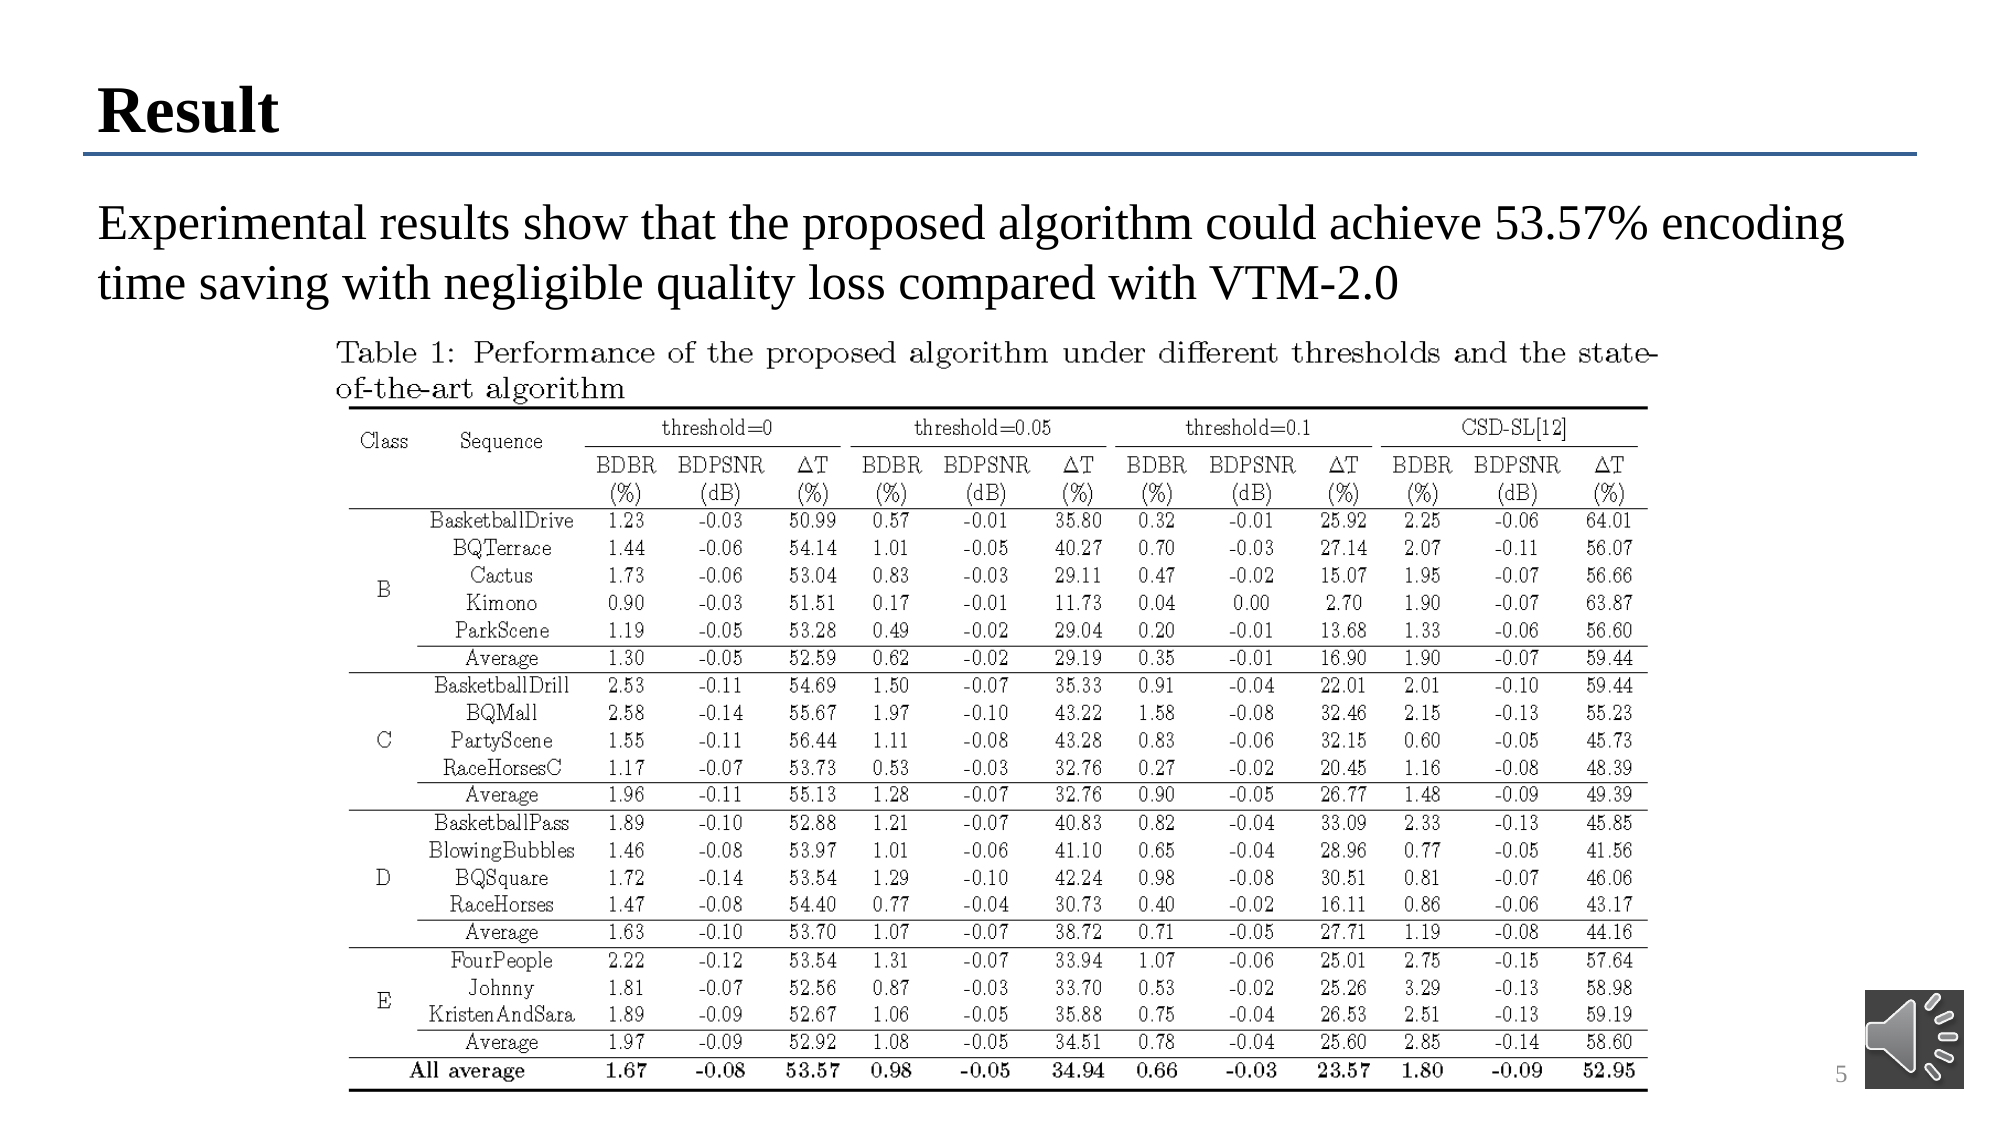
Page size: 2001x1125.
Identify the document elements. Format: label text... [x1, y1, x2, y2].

slide_number 5 [1671, 1042, 1863, 1103]
title Result [82, 22, 1918, 154]
picture [328, 331, 1671, 1103]
text_box Experimental results show that the proposed algorithm could achieve 53.57% encoding time saving with negligible quality loss compared with VTM-2.0 [82, 181, 1918, 317]
picture [1864, 989, 1965, 1090]
